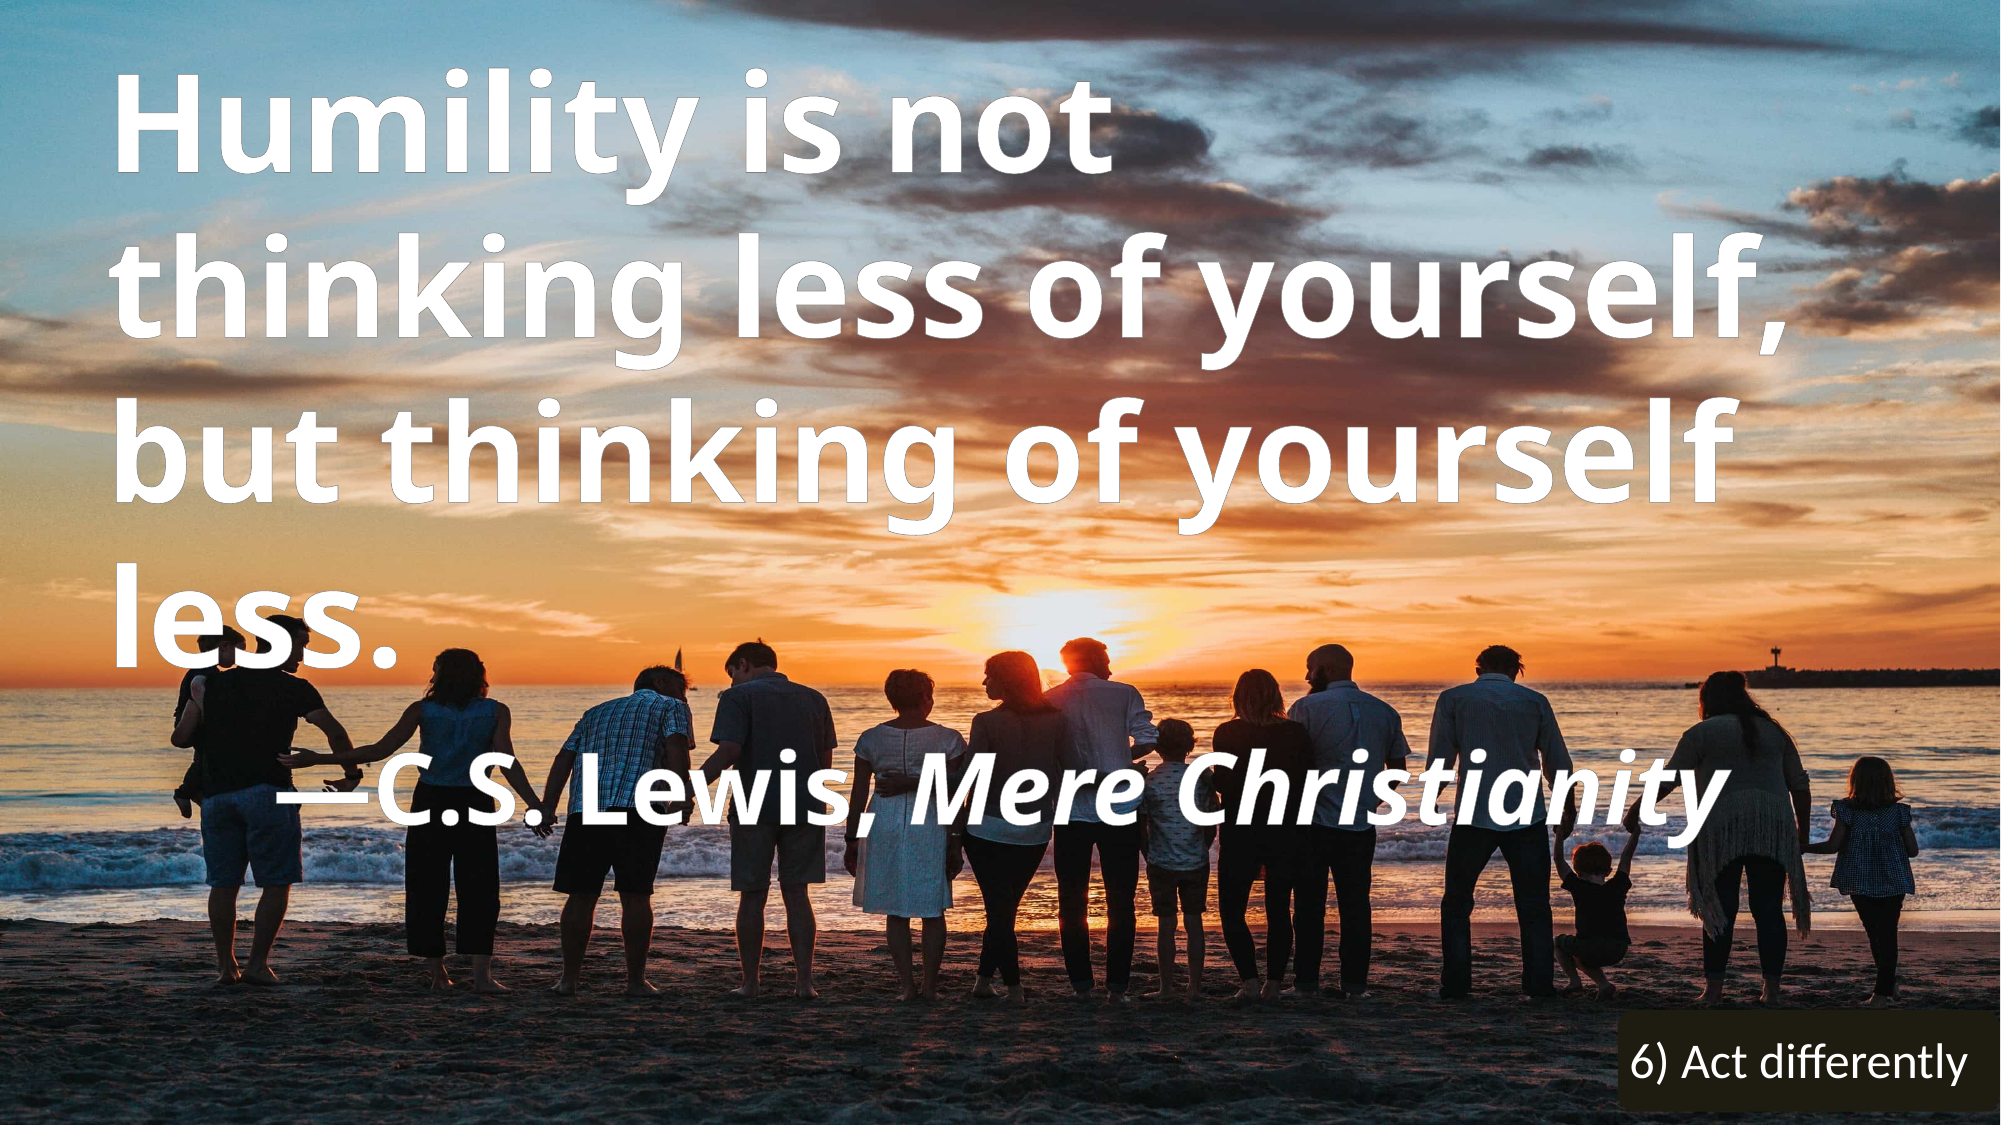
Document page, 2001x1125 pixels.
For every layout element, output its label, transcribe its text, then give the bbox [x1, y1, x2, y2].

picture [0, 0, 2001, 1125]
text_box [1607, 1009, 2000, 1112]
text_box Humility is not thinking less of yourself, but thinking of yourself less. —C.S. Lewis, Mere Christianity [90, 27, 1910, 852]
